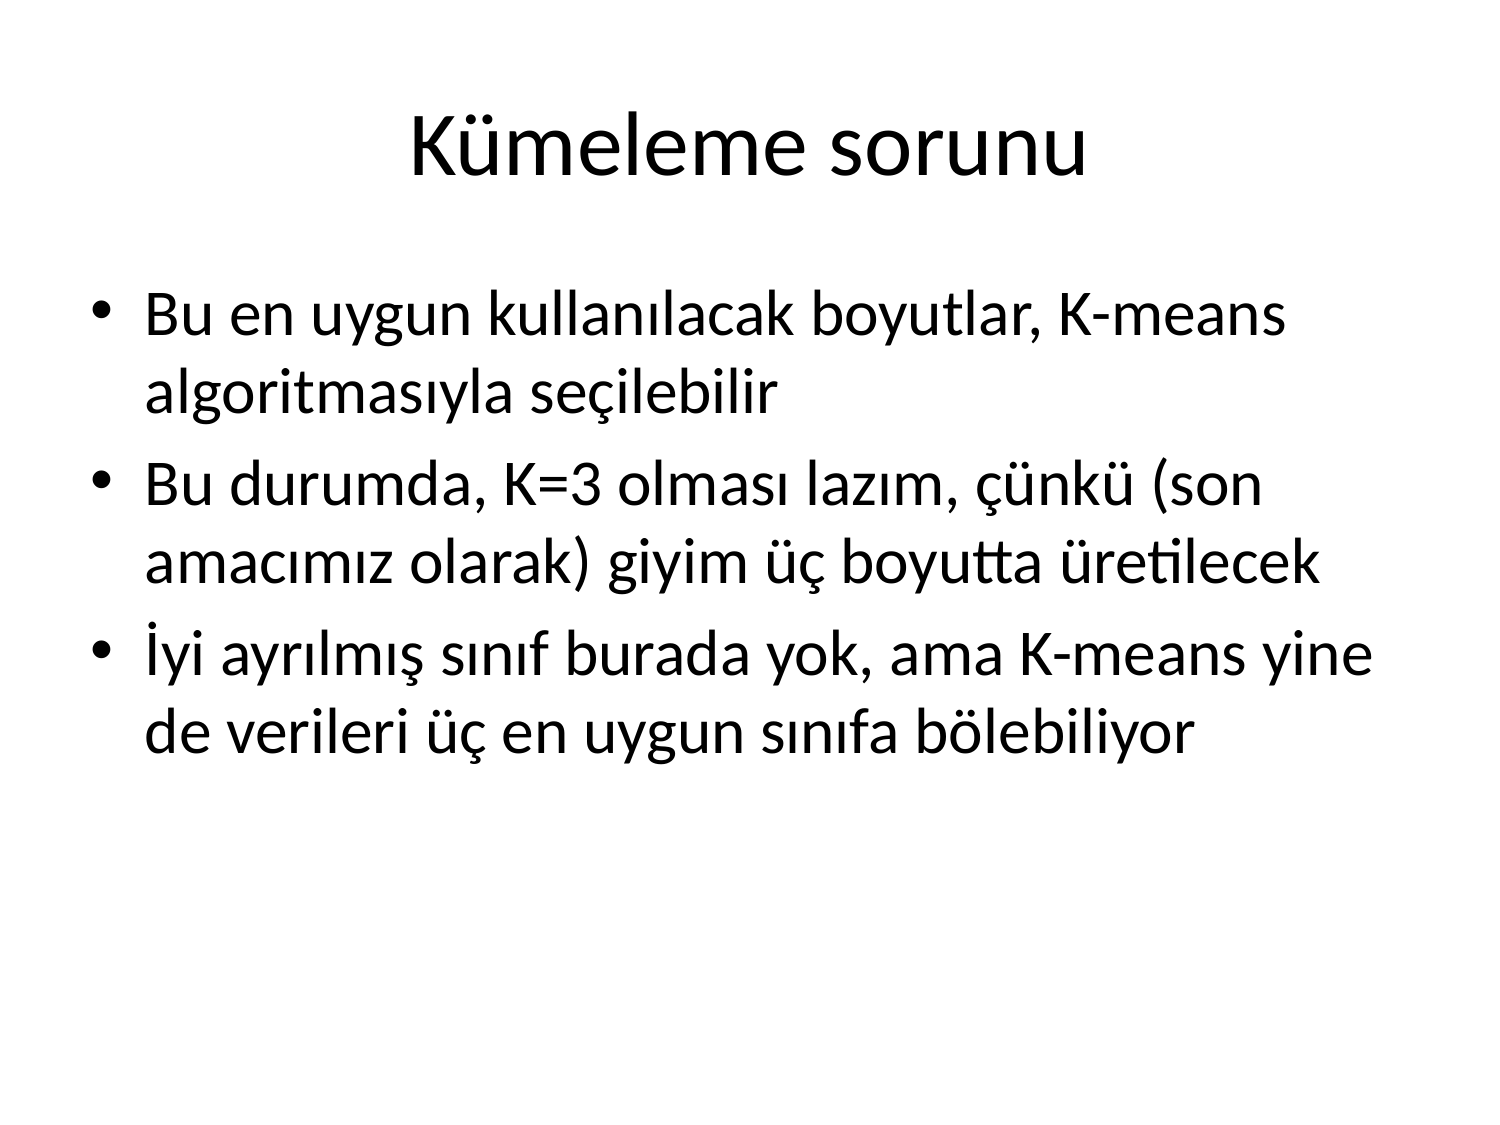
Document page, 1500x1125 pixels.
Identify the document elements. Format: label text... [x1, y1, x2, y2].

title Kümeleme sorunu [75, 45, 1425, 233]
list Bu en uygun kullanılacak boyutlar, K-means algoritmasıyla seçilebilir Bu durumda, K=3 olması lazım, çünkü (son amacımız olarak) giyim üç boyutta üretilecek İyi ayrılmış sınıf burada yok, ama K-means yine de verileri üç en uygun sınıfa bölebiliyor [75, 262, 1425, 775]
